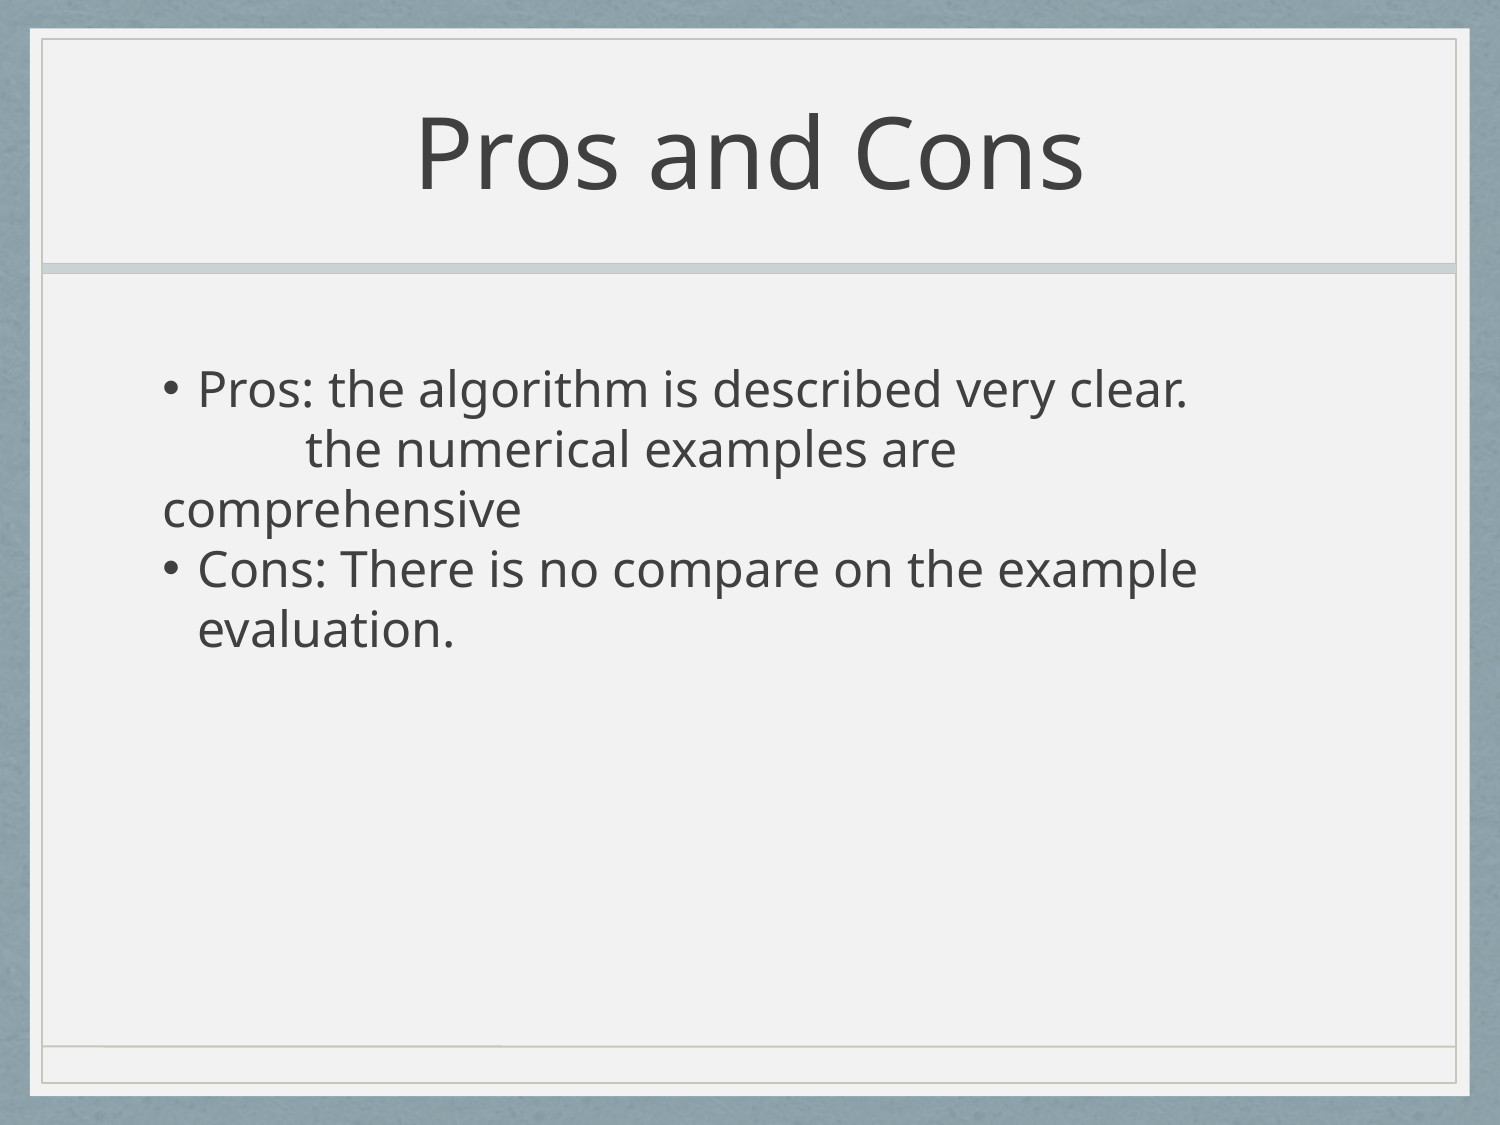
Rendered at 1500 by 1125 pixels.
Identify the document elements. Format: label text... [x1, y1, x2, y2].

text_box Pros: the algorithm is described very clear. the numerical examples are comprehensive Cons: There is no compare on the example evaluation. [147, 349, 1353, 995]
text_box Pros and Cons [147, 39, 1353, 260]
picture [0, 0, 1500, 1125]
